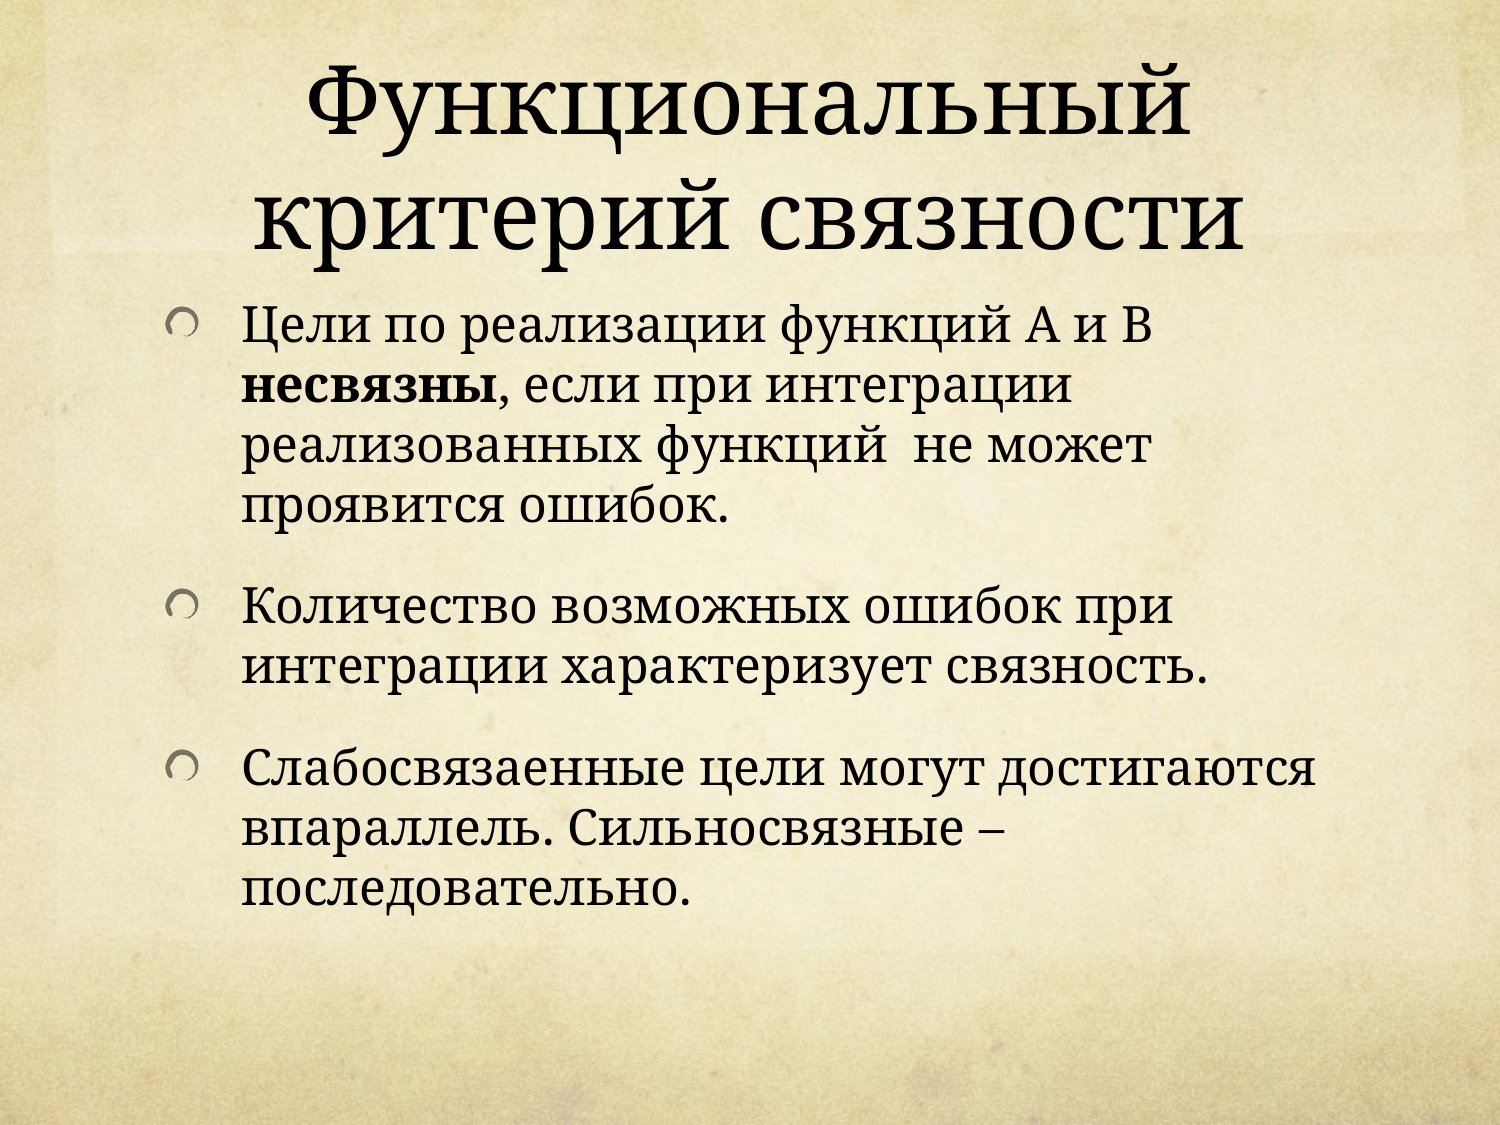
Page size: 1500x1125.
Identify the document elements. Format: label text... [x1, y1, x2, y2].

title Функциональный критерий связности [150, 82, 1350, 225]
list Цели по реализации функций A и B несвязны, если при интеграции реализованных функций не может проявится ошибок. Количество возможных ошибок при интеграции характеризует связность. Слабосвязаенные цели могут достигаются впараллель. Сильносвязные – последовательно. [150, 284, 1350, 950]
picture [0, 0, 1500, 1125]
